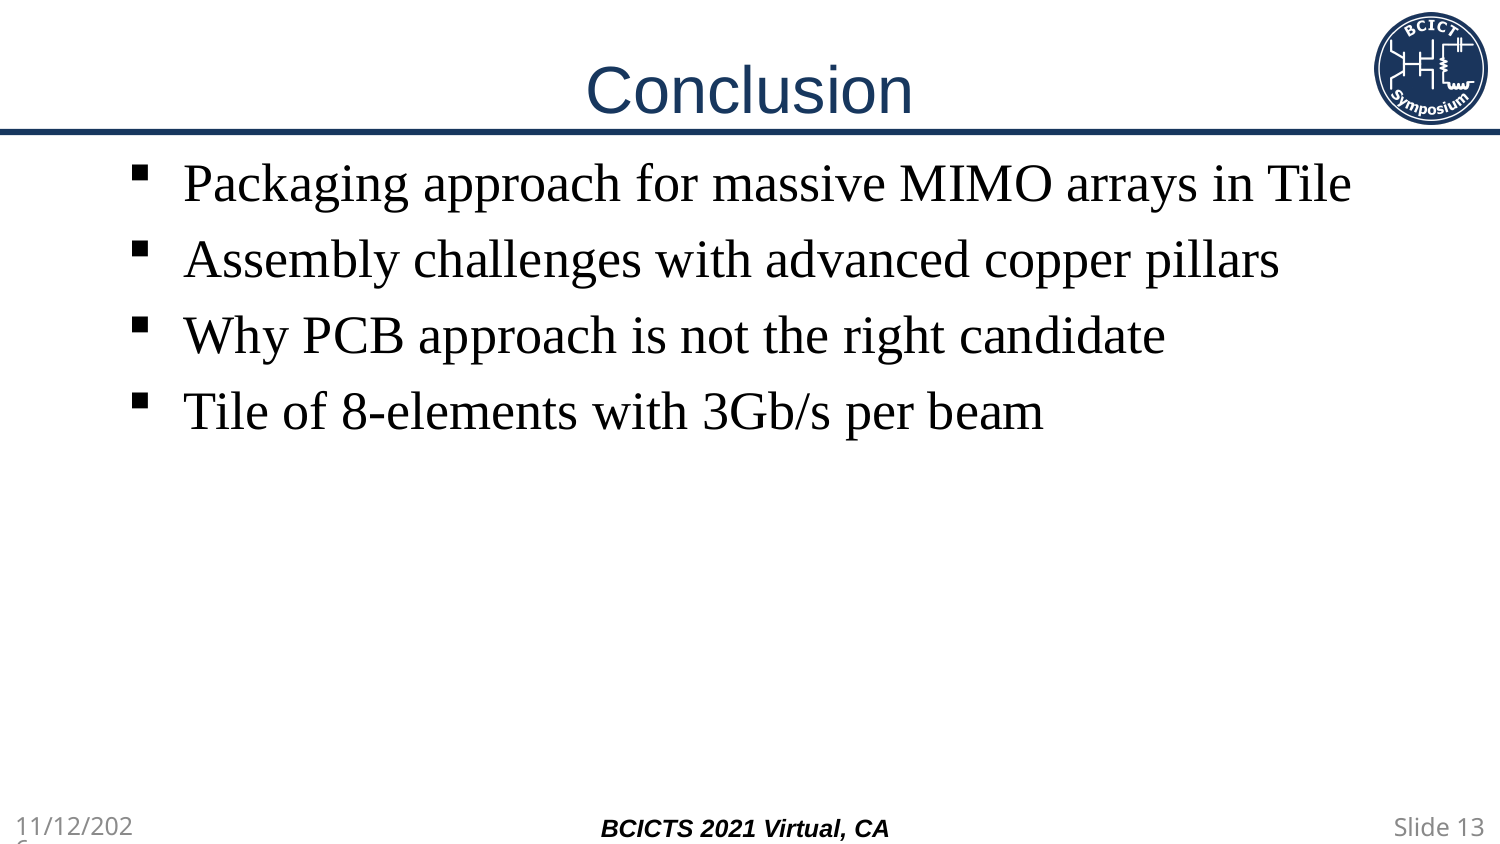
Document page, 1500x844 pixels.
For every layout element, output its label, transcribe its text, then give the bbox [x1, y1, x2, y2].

title Conclusion [74, 33, 1426, 141]
list Packaging approach for massive MIMO arrays in Tile Assembly challenges with advanced copper pillars Why PCB approach is not the right candidate Tile of 8-elements with 3Gb/s per beam [112, 141, 1388, 775]
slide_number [0, 809, 158, 844]
picture [1374, 12, 1488, 125]
slide_number Slide 13 [1357, 812, 1500, 844]
